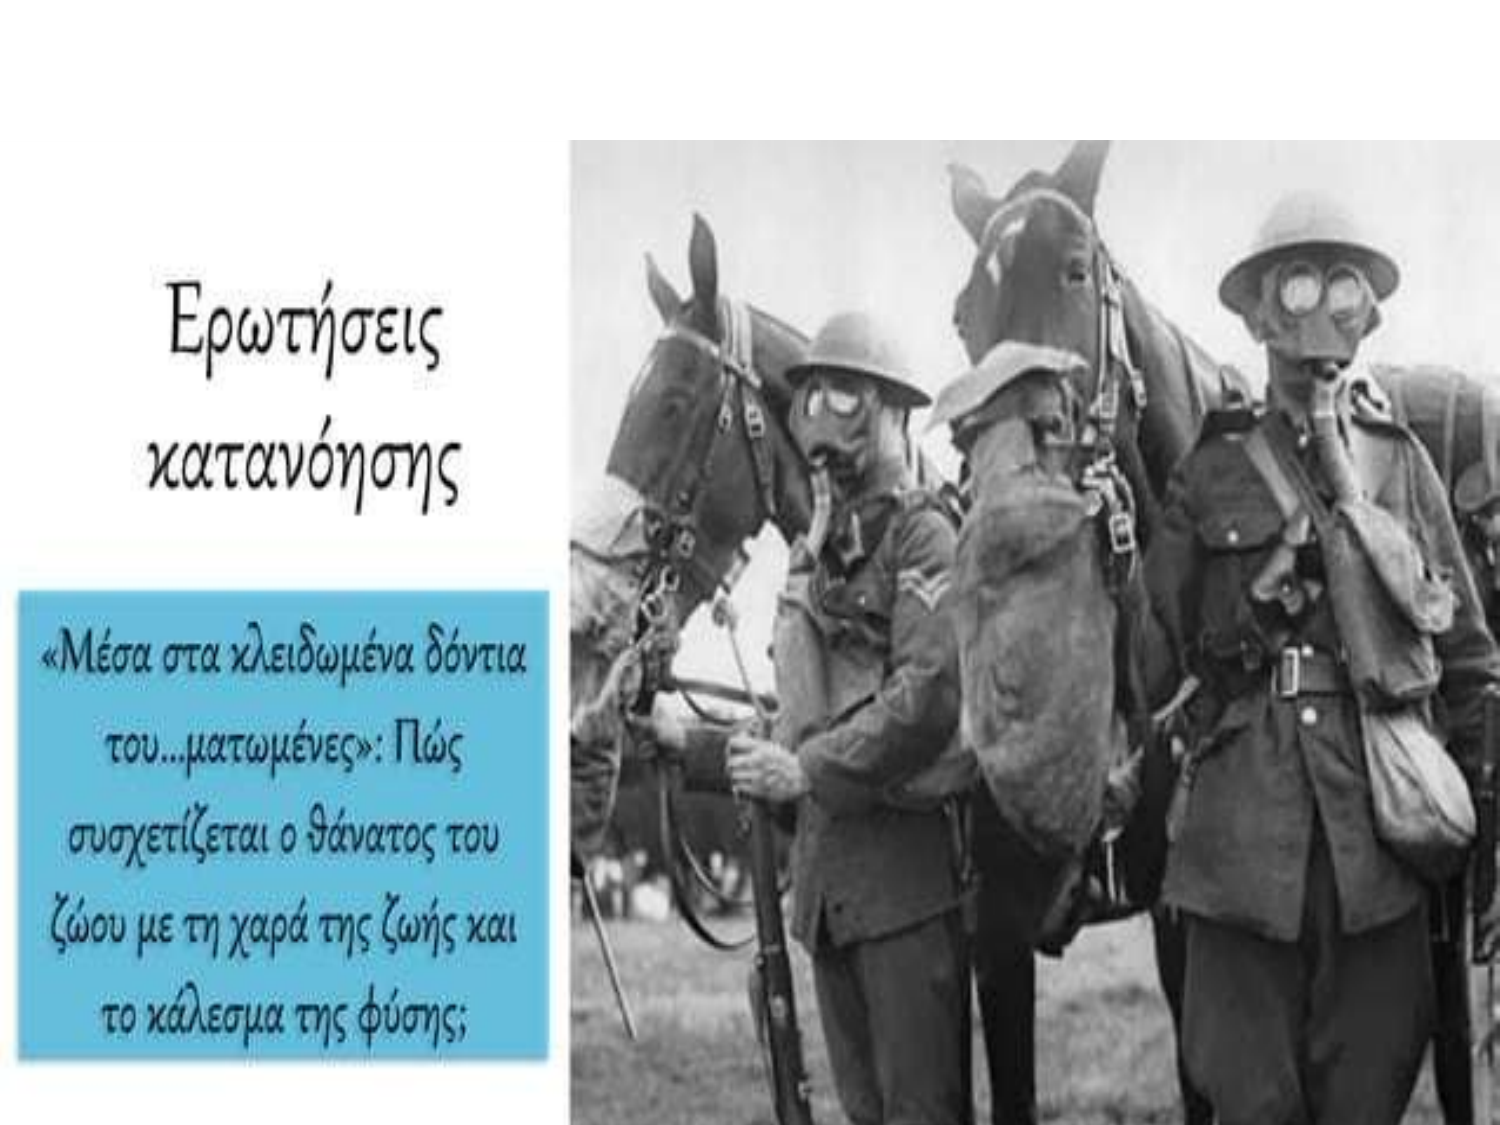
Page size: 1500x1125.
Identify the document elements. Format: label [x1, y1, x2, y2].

picture [0, 139, 1500, 1125]
